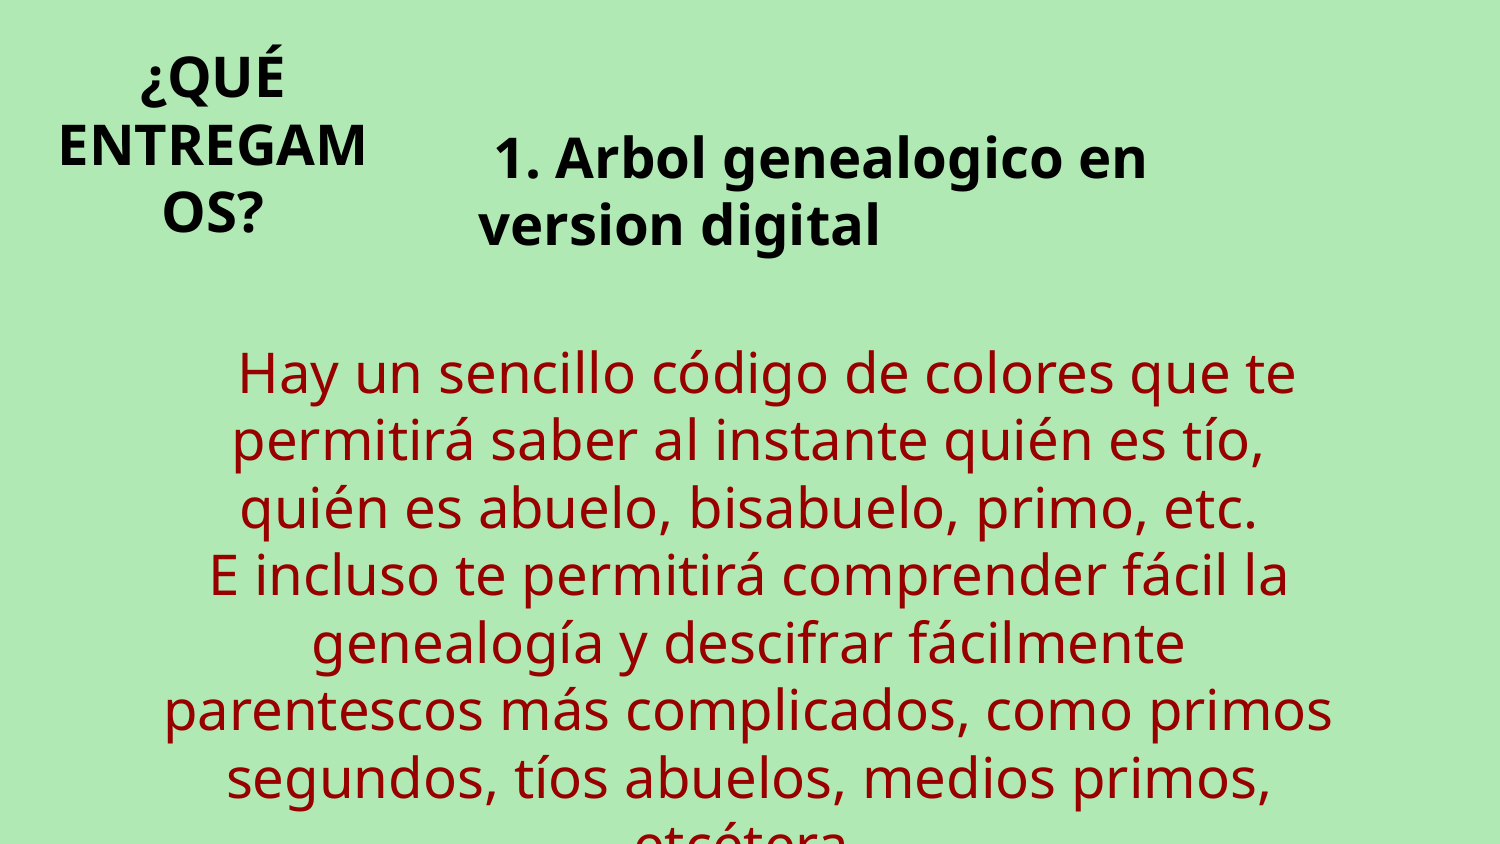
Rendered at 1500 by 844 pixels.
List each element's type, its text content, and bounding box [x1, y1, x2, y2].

list 1. Arbol genealogico en version digital [463, 107, 1253, 233]
list ¿QUÉ ENTREGAMOS? [26, 26, 400, 203]
list Hay un sencillo código de colores que te permitirá saber al instante quién es tío, quién es abuelo, bisabuelo, primo, etc. E incluso te permitirá comprender fácil la genealogía y descifrar fácilmente parentescos más complicados, como primos segundos, tíos abuelos, medios primos, etcétera. [143, 322, 1355, 699]
